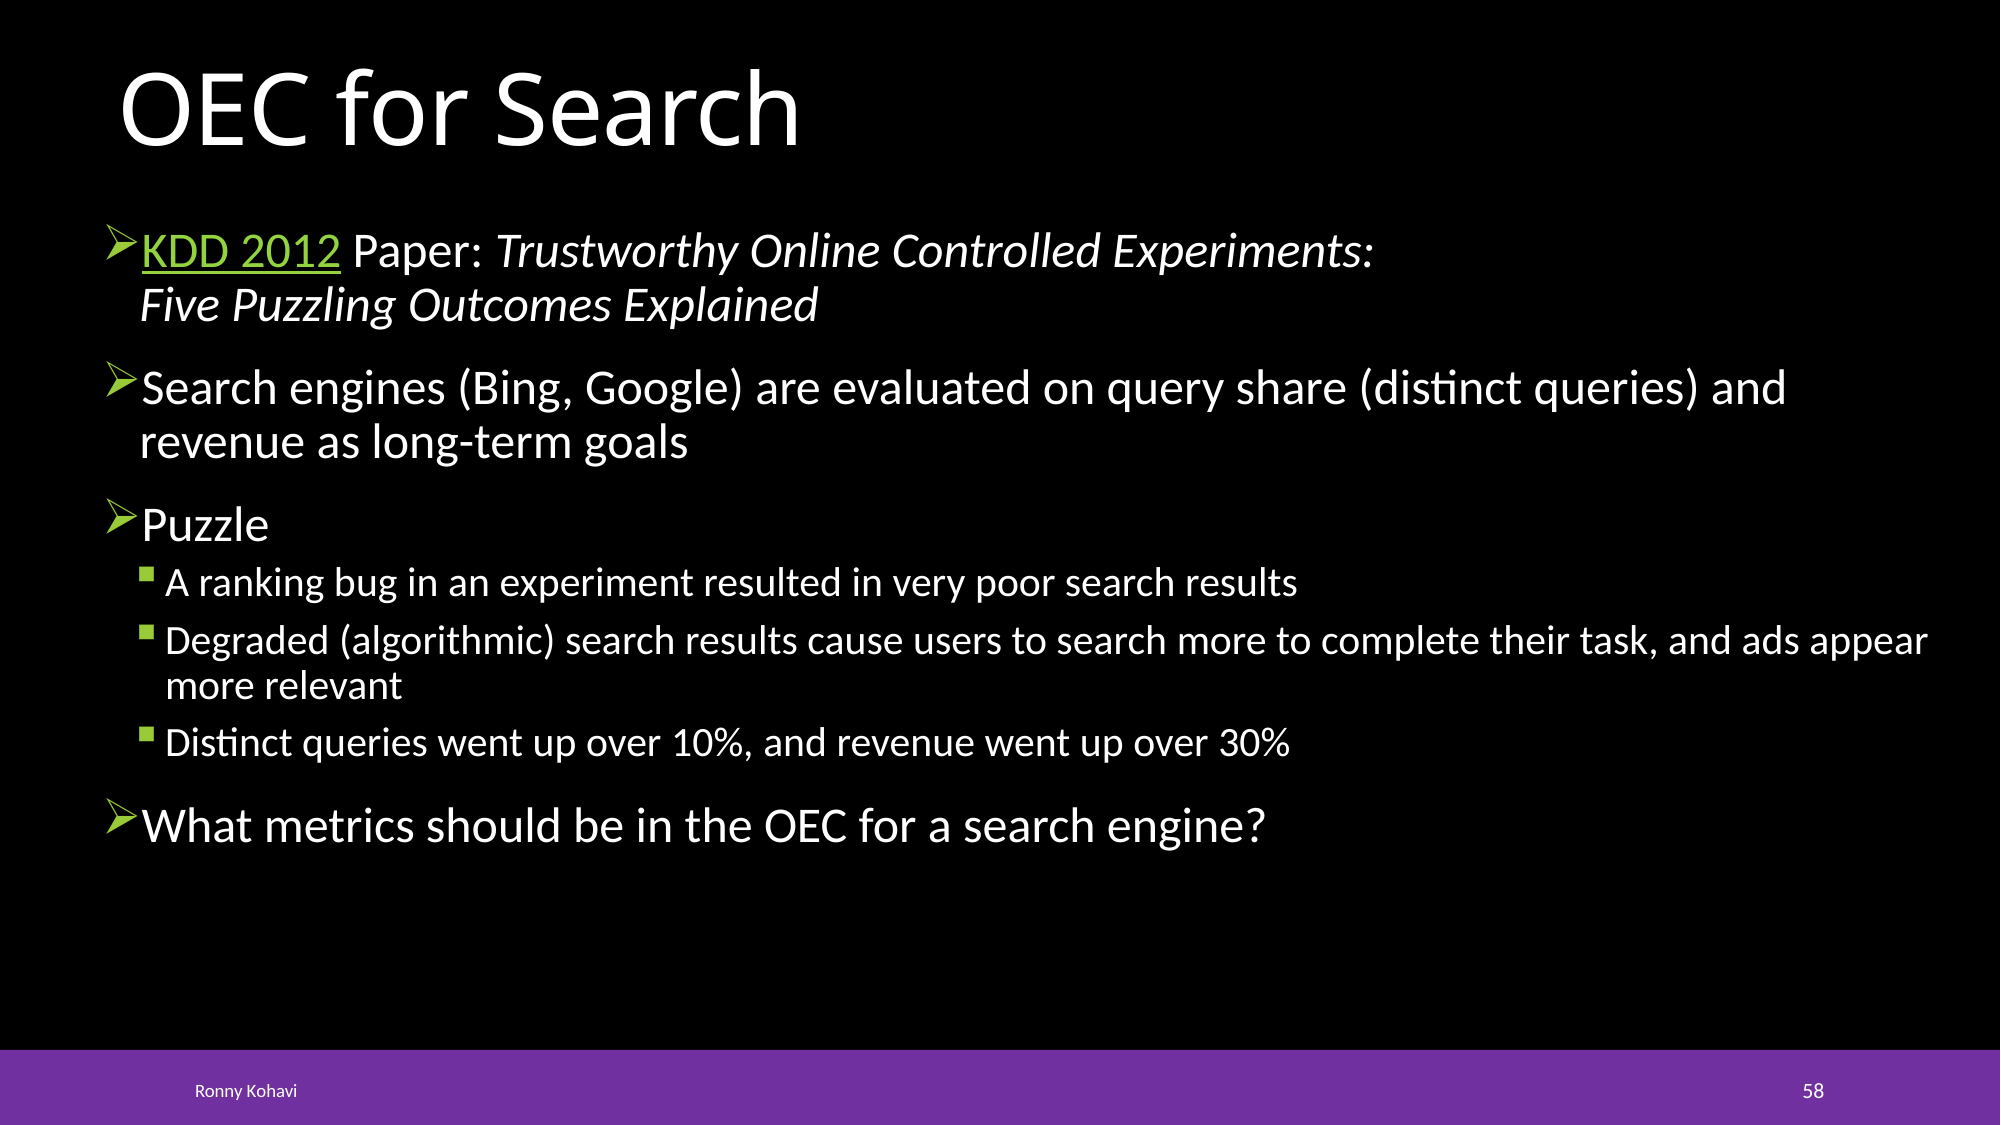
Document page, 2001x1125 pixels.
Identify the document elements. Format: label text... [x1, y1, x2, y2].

title OEC for Search [102, 47, 1944, 174]
slide_number Ronny Kohavi [180, 1059, 586, 1120]
list KDD 2012 Paper: Trustworthy Online Controlled Experiments: Five Puzzling Outcomes Explained Search engines (Bing, Google) are evaluated on query share (distinct queries) and revenue as long-term goals Puzzle A ranking bug in an experiment resulted in very poor search results Degraded (algorithmic) search results cause users to search more to complete their task, and ads appear more relevant Distinct queries went up over 10%, and revenue went up over 30% What metrics should be in the OEC for a search engine? [102, 216, 1944, 992]
slide_number 58 [1624, 1059, 1840, 1120]
